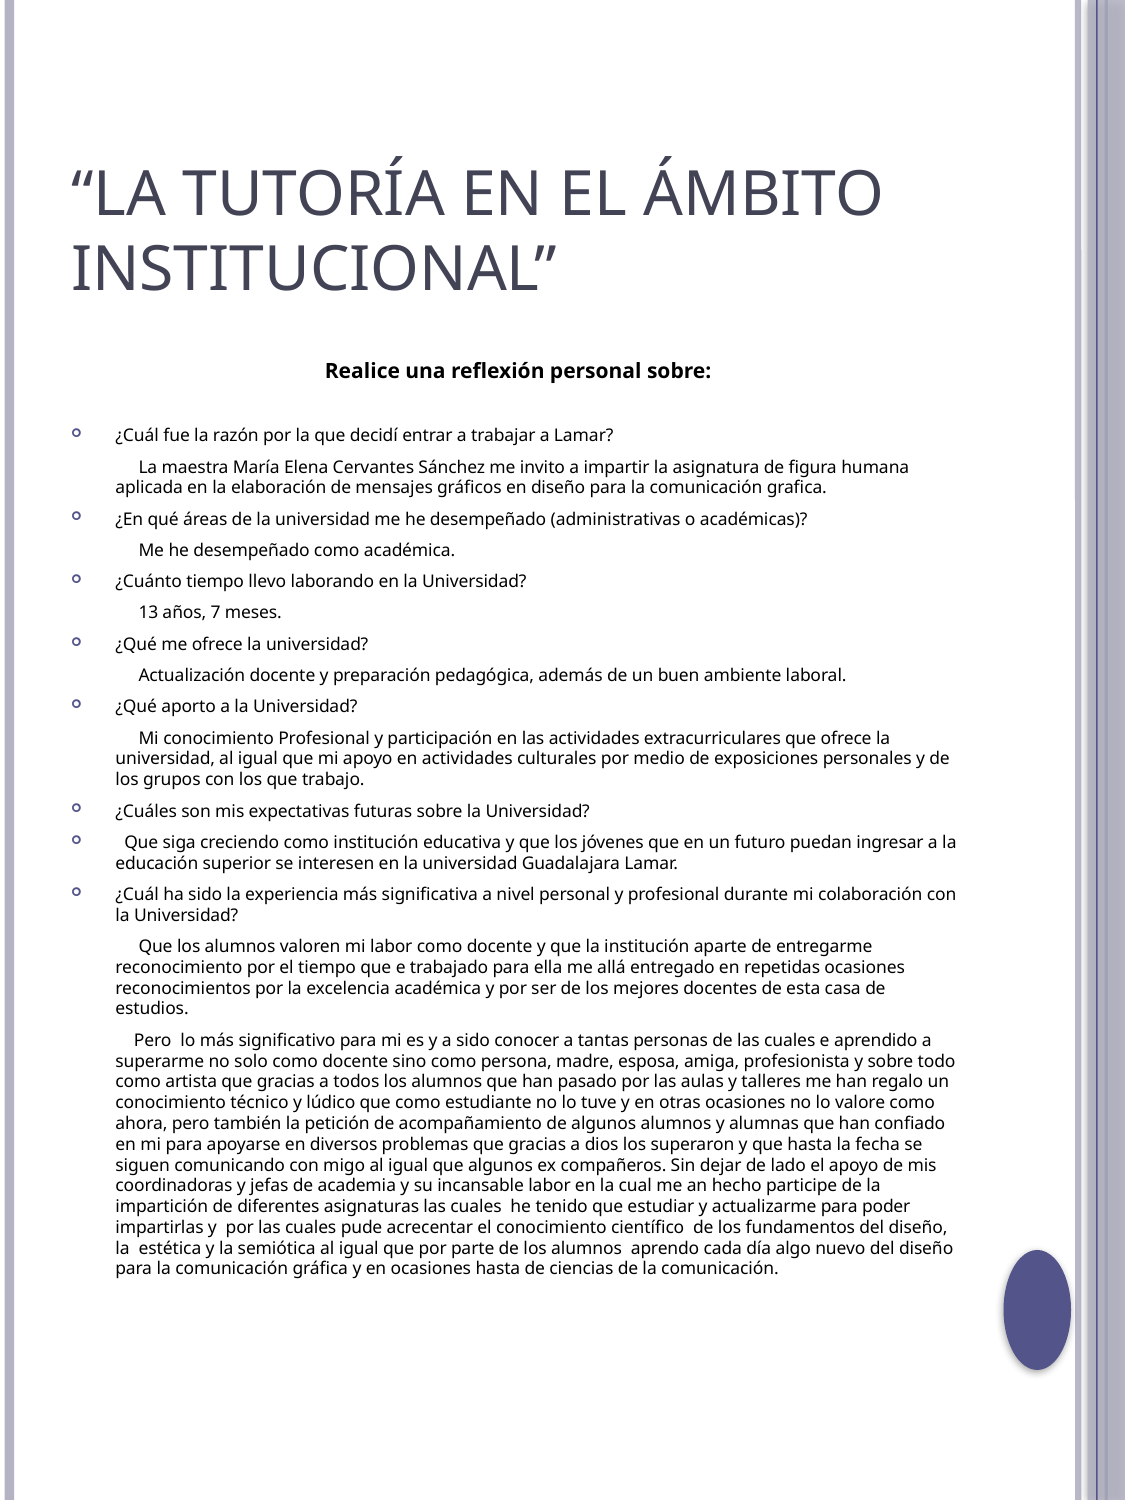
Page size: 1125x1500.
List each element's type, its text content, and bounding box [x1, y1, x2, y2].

title “La tutoría en el ámbito institucional” [56, 60, 976, 310]
list Realice una reflexión personal sobre: ¿Cuál fue la razón por la que decidí entrar a trabajar a Lamar? La maestra María Elena Cervantes Sánchez me invito a impartir la asignatura de figura humana aplicada en la elaboración de mensajes gráficos en diseño para la comunicación grafica. ¿En qué áreas de la universidad me he desempeñado (administrativas o académicas)? Me he desempeñado como académica. ¿Cuánto tiempo llevo laborando en la Universidad? 13 años, 7 meses. ¿Qué me ofrece la universidad? Actualización docente y preparación pedagógica, además de un buen ambiente laboral. ¿Qué aporto a la Universidad? Mi conocimiento Profesional y participación en las actividades extracurriculares que ofrece la universidad, al igual que mi apoyo en actividades culturales por medio de exposiciones personales y de los grupos con los que trabajo. ¿Cuáles son mis expectativas futuras sobre la Universidad? Que siga creciendo como institución educativa y que los jóvenes que en un futuro puedan ingresar a la educación superior se interesen en la universidad Guadalajara Lamar. ¿Cuál ha sido la experiencia más significativa a nivel personal y profesional durante mi colaboración con la Universidad? Que los alumnos valoren mi labor como docente y que la institución aparte de entregarme reconocimiento por el tiempo que e trabajado para ella me allá entregado en repetidas ocasiones reconocimientos por la excelencia académica y por ser de los mejores docentes de esta casa de estudios. Pero lo más significativo para mi es y a sido conocer a tantas personas de las cuales e aprendido a superarme no solo como docente sino como persona, madre, esposa, amiga, profesionista y sobre todo como artista que gracias a todos los alumnos que han pasado por las aulas y talleres me han regalo un conocimiento técnico y lúdico que como estudiante no lo tuve y en otras ocasiones no lo valore como ahora, pero también la petición de acompañamiento de algunos alumnos y alumnas que han confiado en mi para apoyarse en diversos problemas que gracias a dios los superaron y que hasta la fecha se siguen comunicando con migo al igual que algunos ex compañeros. Sin dejar de lado el apoyo de mis coordinadoras y jefas de academia y su incansable labor en la cual me an hecho participe de la impartición de diferentes asignaturas las cuales he tenido que estudiar y actualizarme para poder impartirlas y por las cuales pude acrecentar el conocimiento científico de los fundamentos del diseño, la estética y la semiótica al igual que por parte de los alumnos aprendo cada día algo nuevo del diseño para la comunicación gráfica y en ocasiones hasta de ciencias de la comunicación. [56, 350, 976, 1416]
